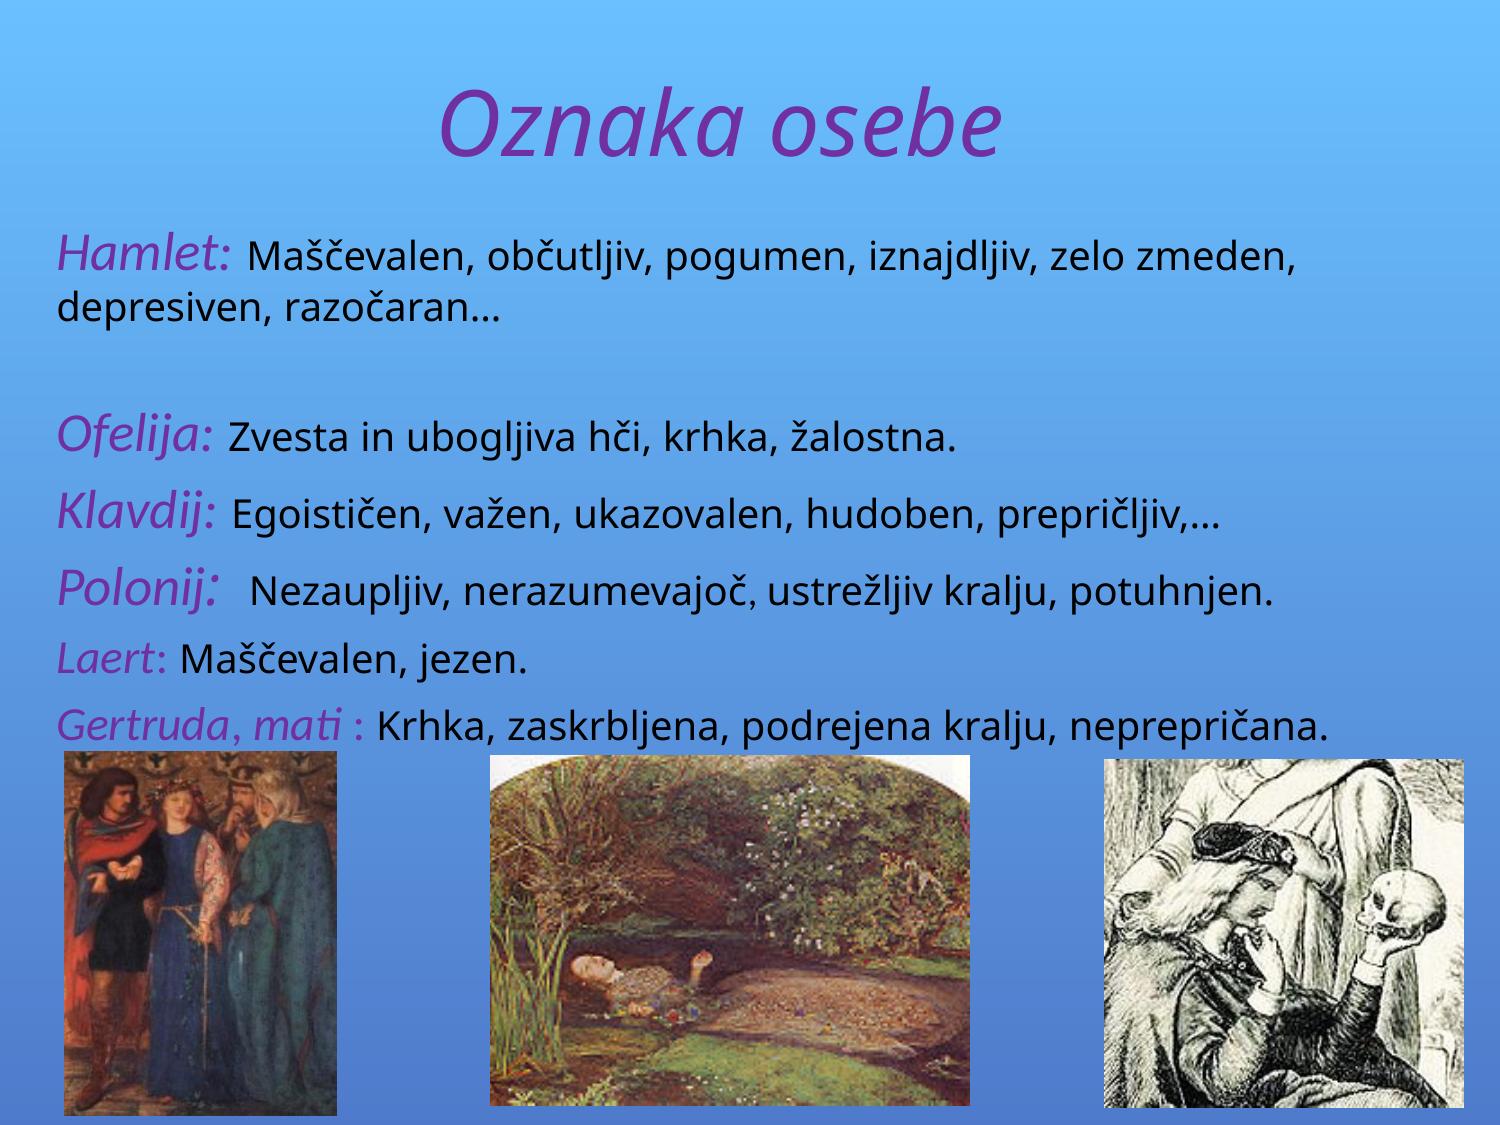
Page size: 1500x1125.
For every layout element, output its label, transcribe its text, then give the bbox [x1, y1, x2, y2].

picture [1104, 759, 1464, 1108]
picture [489, 755, 970, 1106]
subtitle Hamlet: Maščevalen, občutljiv, pogumen, iznajdljiv, zelo zmeden, depresiven, razočaran… Ofelija: Zvesta in ubogljiva hči, krhka, žalostna. Klavdij: Egoističen, važen, ukazovalen, hudoben, prepričljiv,… Polonij: Nezaupljiv, nerazumevajoč, ustrežljiv kralju, potuhnjen. Laert: Maščevalen, jezen. Gertruda, mati : Krhka, zaskrbljena, podrejena kralju, neprepričana. [41, 208, 1477, 764]
title Oznaka osebe [88, 19, 1353, 208]
picture [64, 751, 337, 1116]
